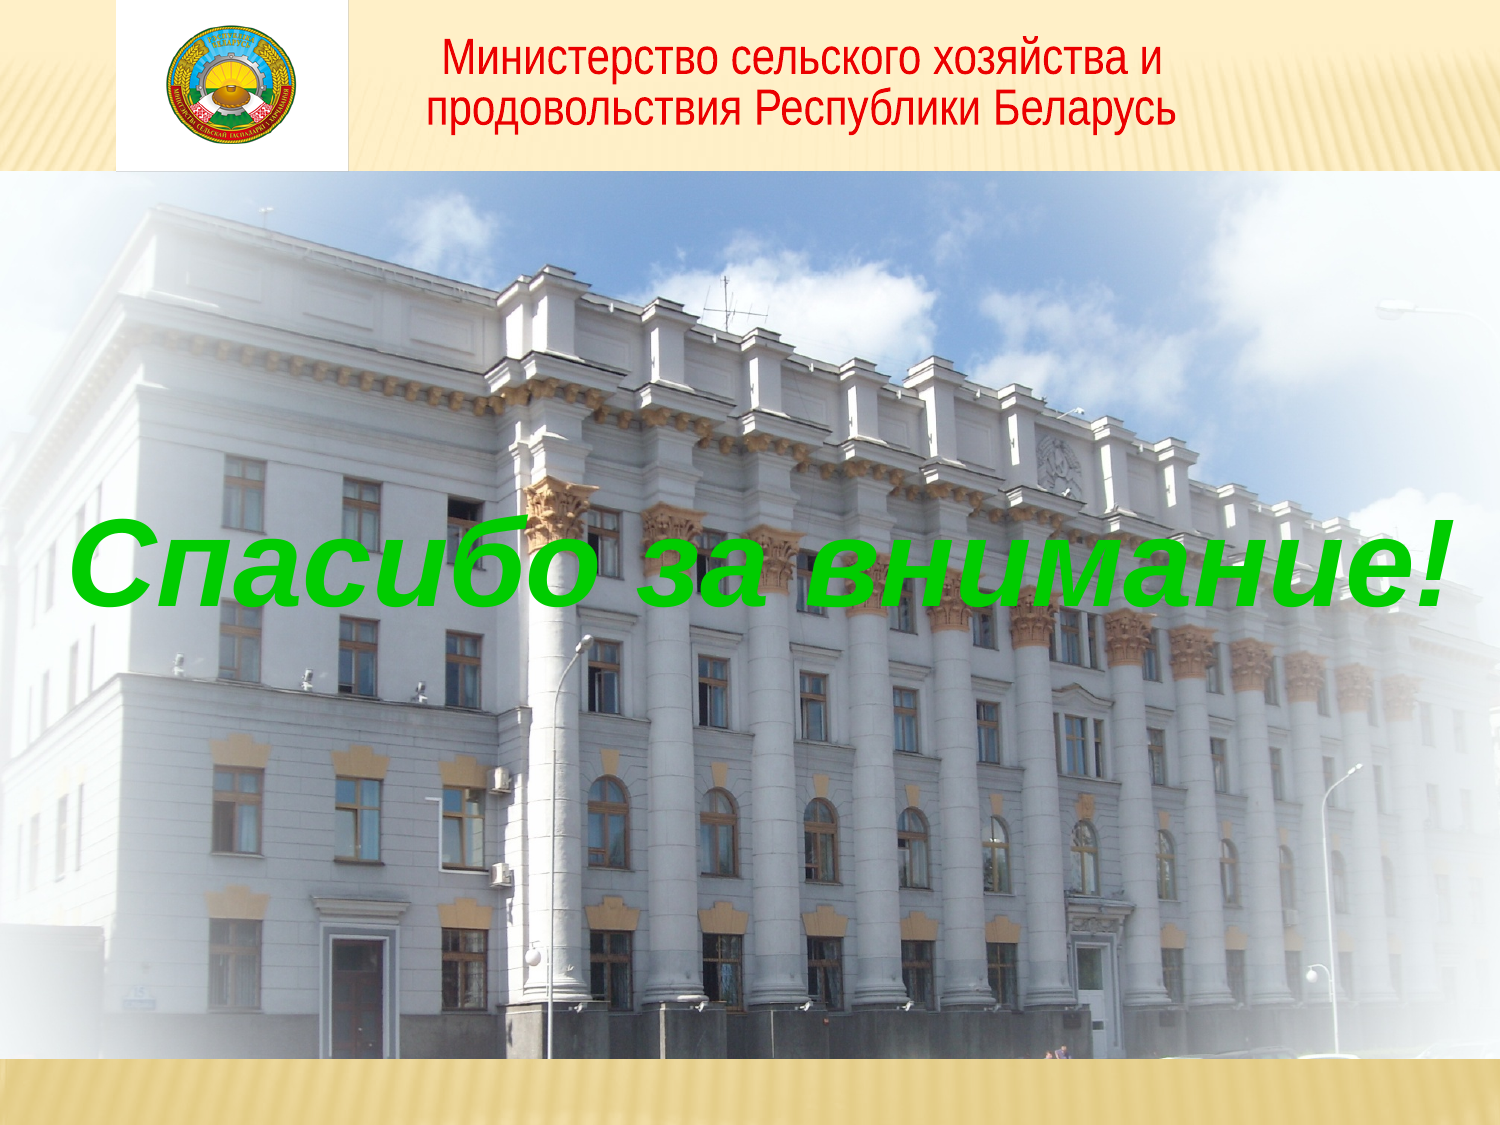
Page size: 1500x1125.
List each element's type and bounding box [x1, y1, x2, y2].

picture [115, 0, 349, 172]
picture [0, 171, 1500, 1059]
